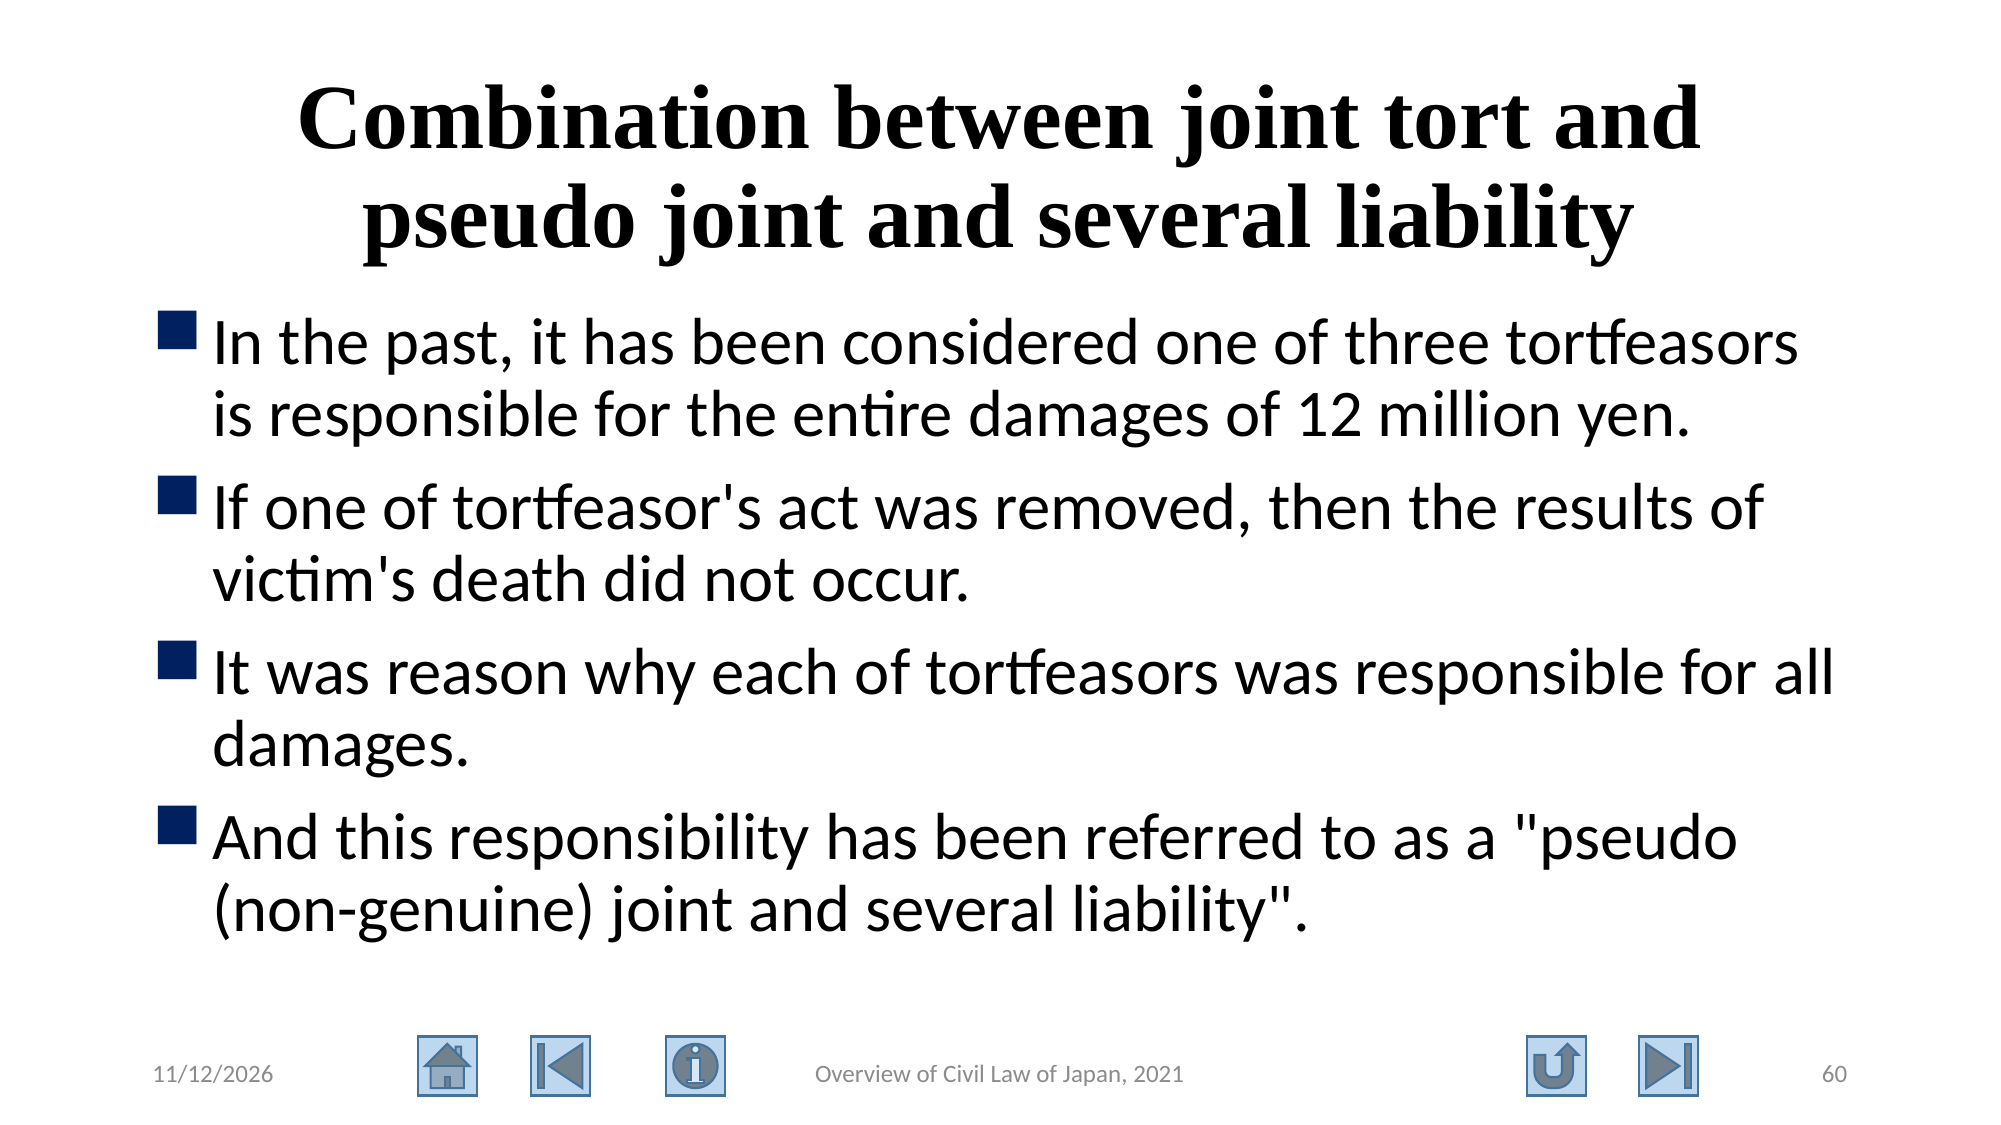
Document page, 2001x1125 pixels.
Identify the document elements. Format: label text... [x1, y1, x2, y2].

slide_number 60 [1412, 1042, 1863, 1103]
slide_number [137, 1042, 588, 1103]
list In the past, it has been considered one of three tortfeasors is responsible for the entire damages of 12 million yen. If one of tortfeasor's act was removed, then the results of victim's death did not occur. It was reason why each of tortfeasors was responsible for all damages. And this responsibility has been referred to as a "pseudo (non-genuine) joint and several liability". [137, 299, 1863, 1014]
title Combination between joint tort and pseudo joint and several liability [137, 59, 1863, 278]
footer Overview of Civil Law of Japan, 2021 [662, 1042, 1338, 1103]
